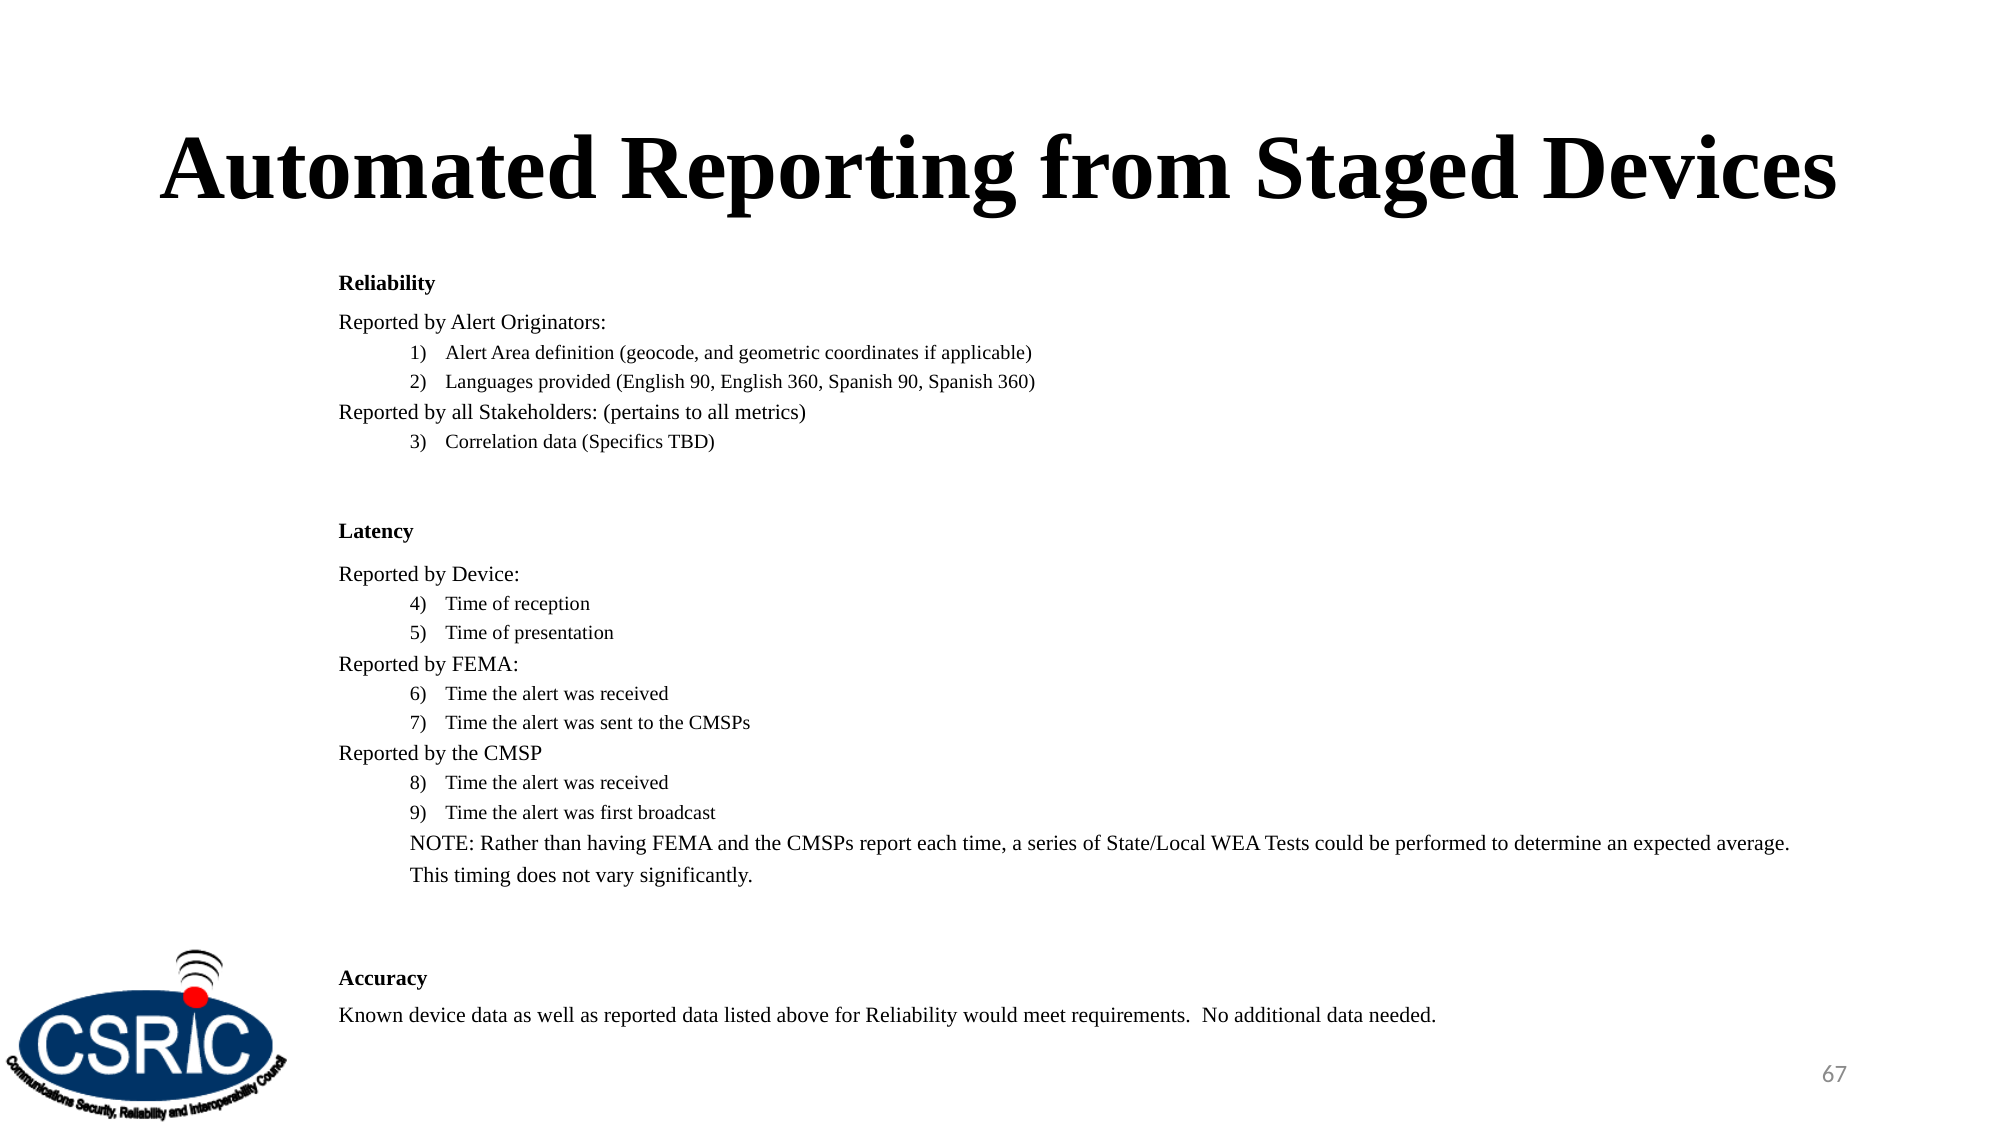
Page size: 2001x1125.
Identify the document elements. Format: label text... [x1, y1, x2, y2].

list Reliability Reported by Alert Originators: Alert Area definition (geocode, and geometric coordinates if applicable) Languages provided (English 90, English 360, Spanish 90, Spanish 360) Reported by all Stakeholders: (pertains to all metrics) Correlation data (Specifics TBD) Latency Reported by Device: Time of reception Time of presentation Reported by FEMA: Time the alert was received Time the alert was sent to the CMSPs Reported by the CMSP Time the alert was received Time the alert was first broadcast NOTE: Rather than having FEMA and the CMSPs report each time, a series of State/Local WEA Tests could be performed to determine an expected average. This timing does not vary significantly. Accuracy Known device data as well as reported data listed above for Reliability would meet requirements. No additional data needed. [323, 239, 1821, 1043]
slide_number 67 [1412, 1042, 1863, 1103]
title Automated Reporting from Staged Devices [137, 59, 1863, 278]
picture [0, 945, 294, 1125]
